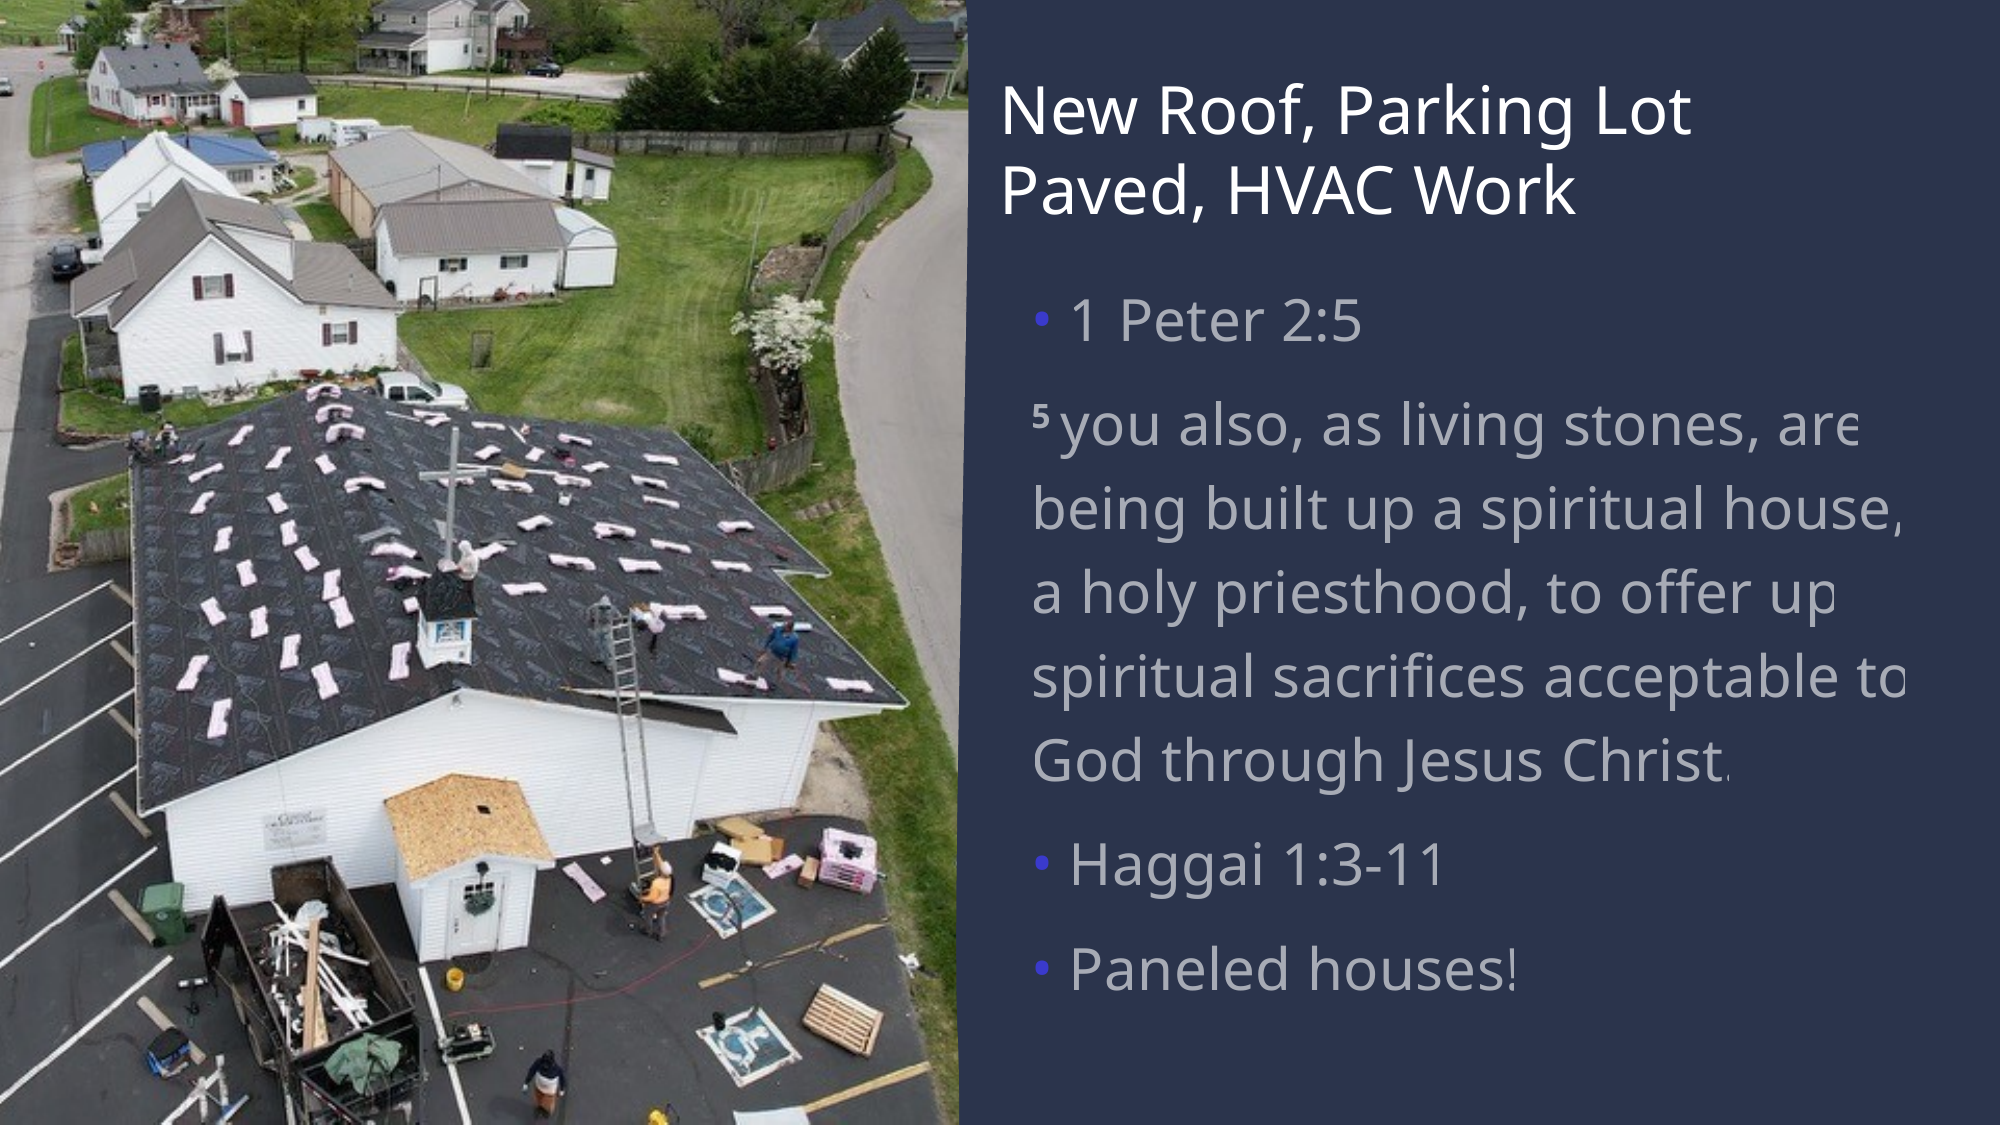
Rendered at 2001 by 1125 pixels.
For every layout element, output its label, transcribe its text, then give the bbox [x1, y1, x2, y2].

title New Roof, Parking Lot Paved, HVAC Work [999, 26, 1819, 269]
picture [0, 0, 969, 1125]
list 1 Peter 2:5 5 you also, as living stones, are being built up a spiritual house, a holy priesthood, to offer up spiritual sacrifices acceptable to God through Jesus Christ. Haggai 1:3-11 Paneled houses! [1031, 268, 1950, 1039]
text_box [969, 0, 2000, 1125]
